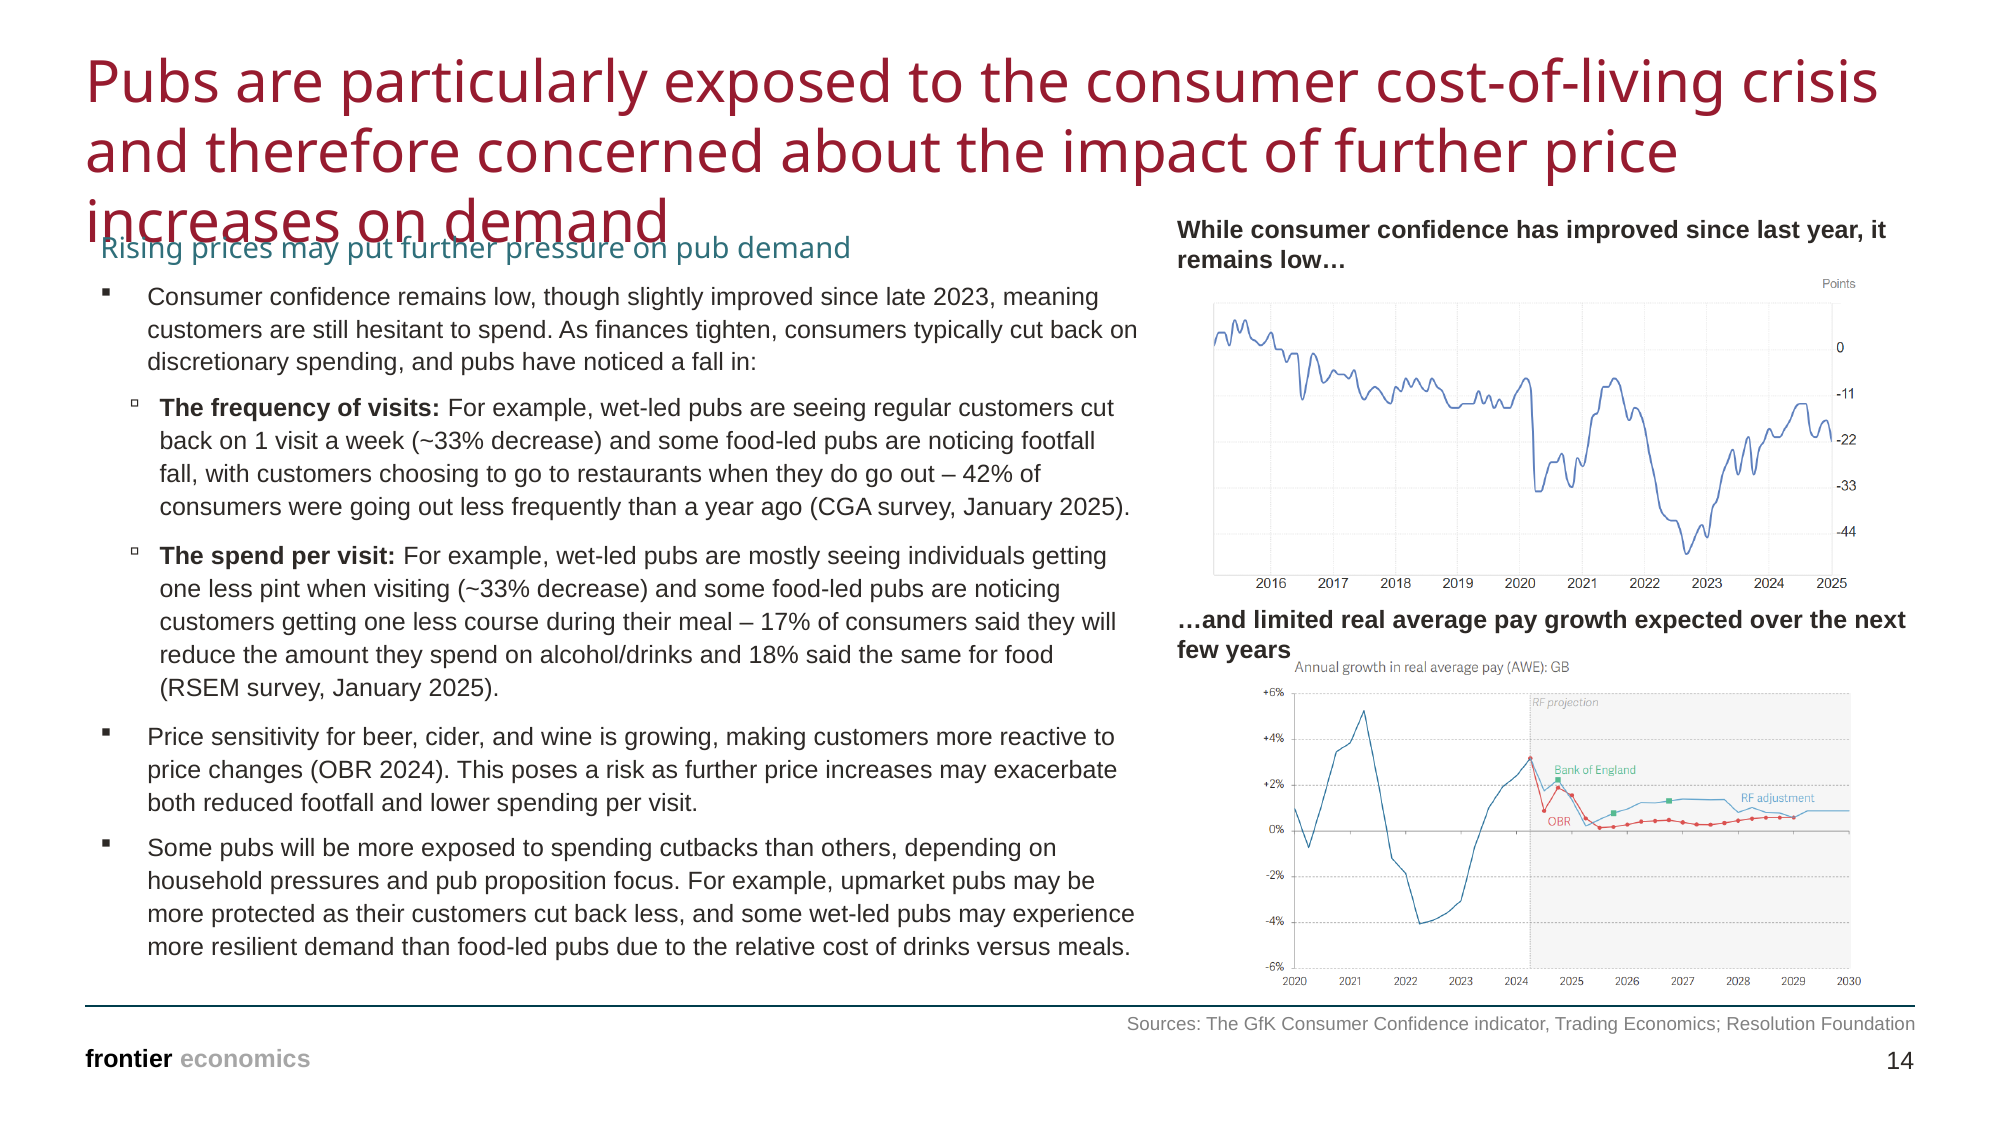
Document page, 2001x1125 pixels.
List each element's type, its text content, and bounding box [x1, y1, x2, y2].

title Pubs are particularly exposed to the consumer cost-of-living crisis and therefore concerned about the impact of further price increases on demand [85, 44, 1915, 186]
text_box Sources: The GfK Consumer Confidence indicator, Trading Economics; Resolution Foundation [1126, 1005, 1960, 1041]
text_box While consumer confidence has improved since last year, it remains low… [1177, 218, 1936, 270]
text_box …and limited real average pay growth expected over the next few years [1177, 608, 1936, 659]
picture [1194, 273, 1863, 602]
text_box Rising prices may put further pressure on pub demand Consumer confidence remains low, though slightly improved since late 2023, meaning customers are still hesitant to spend. As finances tighten, consumers typically cut back on discretionary spending, and pubs have noticed a fall in: The frequency of visits: For example, wet-led pubs are seeing regular customers cut back on 1 visit a week (~33% decrease) and some food-led pubs are noticing footfall fall, with customers choosing to go to restaurants when they do go out – 42% of consumers were going out less frequently than a year ago (CGA survey, January 2025). The spend per visit: For example, wet-led pubs are mostly seeing individuals getting one less pint when visiting (~33% decrease) and some food-led pubs are noticing customers getting one less course during their meal – 17% of consumers said they will reduce the amount they spend on alcohol/drinks and 18% said the same for food (RSEM survey, January 2025). Price sensitivity for beer, cider, and wine is growing, making customers more reactive to price changes (OBR 2024). This poses a risk as further price increases may exacerbate both reduced footfall and lower spending per visit. Some pubs will be more exposed to spending cutbacks than others, depending on household pressures and pub proposition focus. For example, upmarket pubs may be more protected as their customers cut back less, and some wet-led pubs may experience more resilient demand than food-led pubs due to the relative cost of drinks versus meals. [85, 218, 1158, 1028]
picture [1248, 653, 1879, 990]
